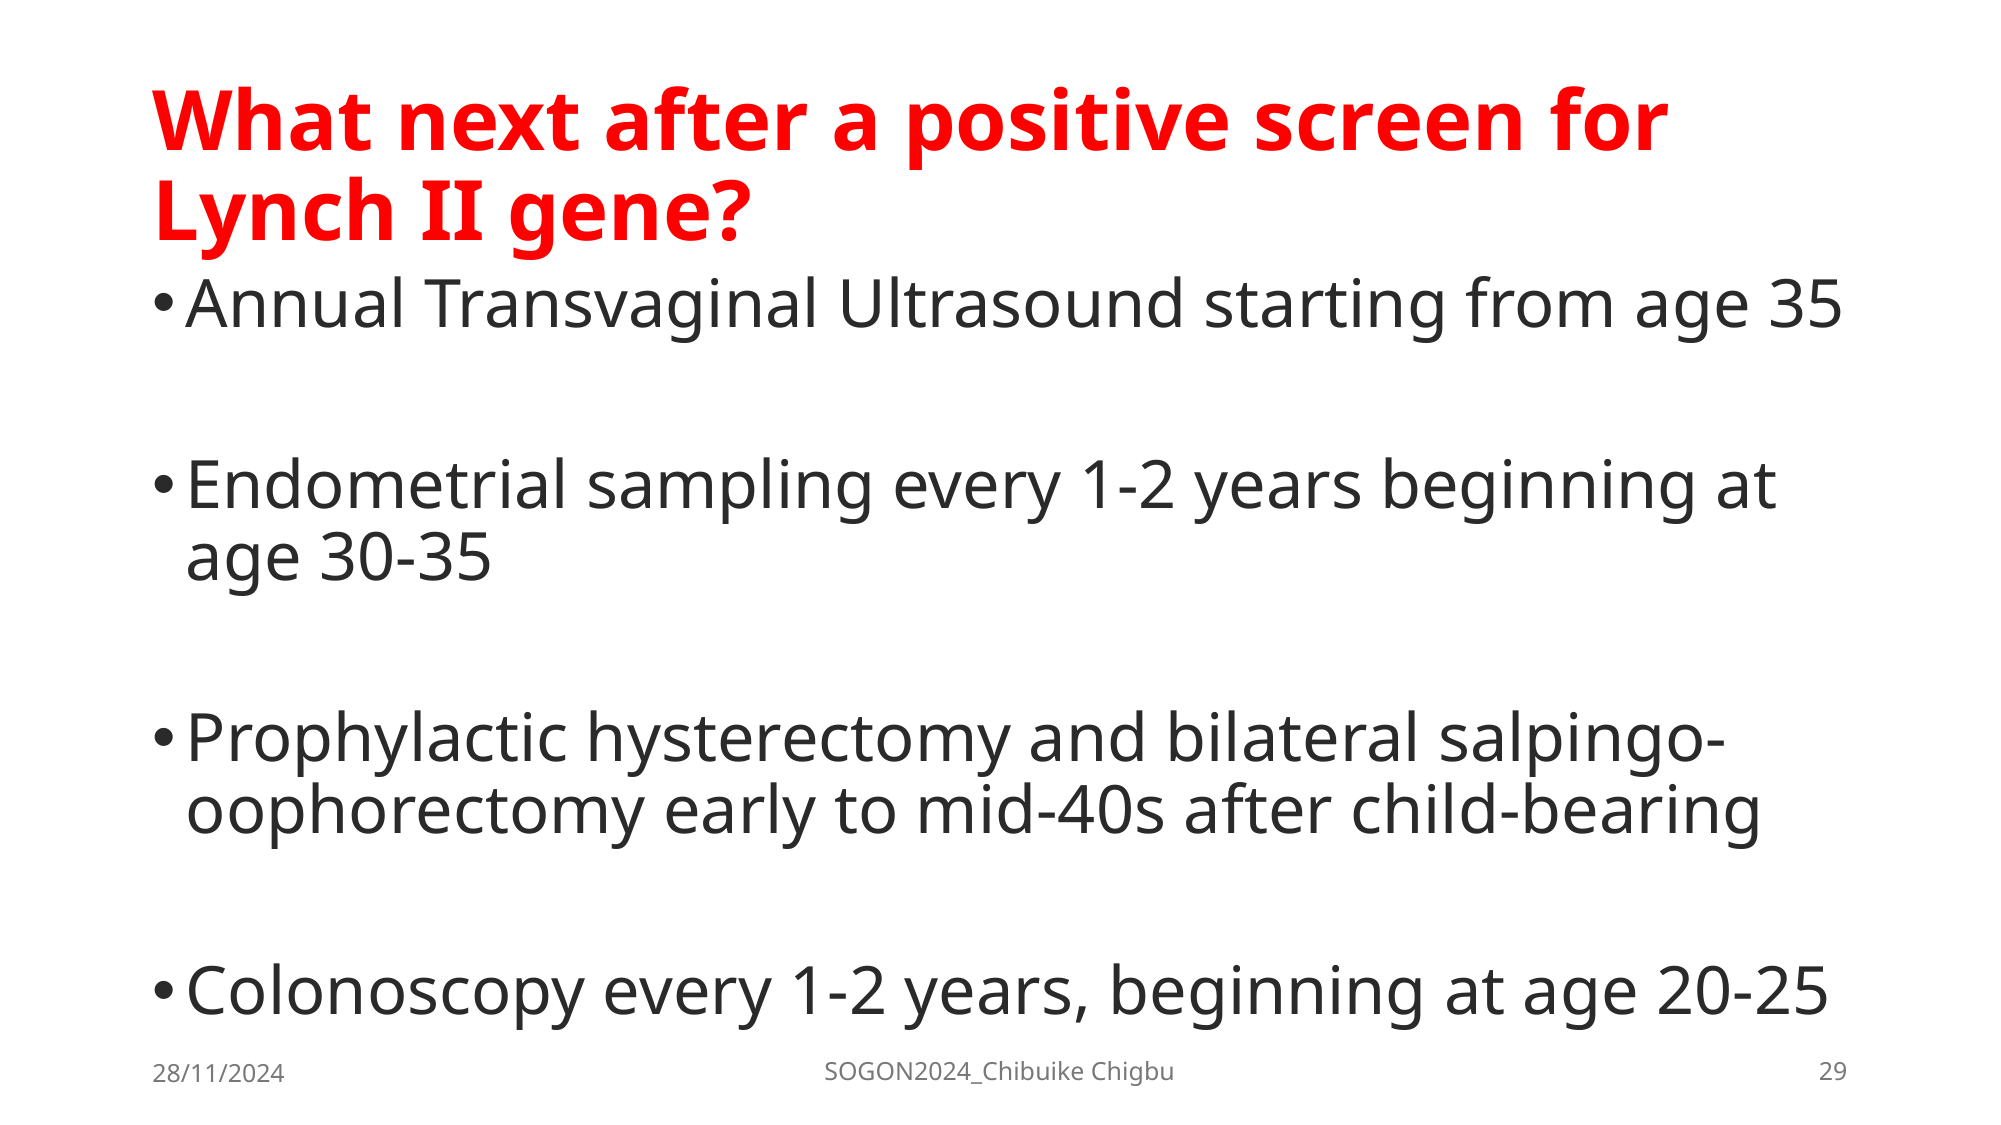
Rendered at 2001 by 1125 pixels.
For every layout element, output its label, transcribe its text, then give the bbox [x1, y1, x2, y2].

slide_number 29 [1412, 1042, 1863, 1103]
title What next after a positive screen for Lynch II gene? [137, 59, 1863, 262]
list Annual Transvaginal Ultrasound starting from age 35 Endometrial sampling every 1-2 years beginning at age 30-35 Prophylactic hysterectomy and bilateral salpingo-oophorectomy early to mid-40s after child-bearing Colonoscopy every 1-2 years, beginning at age 20-25 [137, 262, 1863, 1088]
footer SOGON2024_Chibuike Chigbu [662, 1042, 1338, 1103]
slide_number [137, 1042, 588, 1103]
